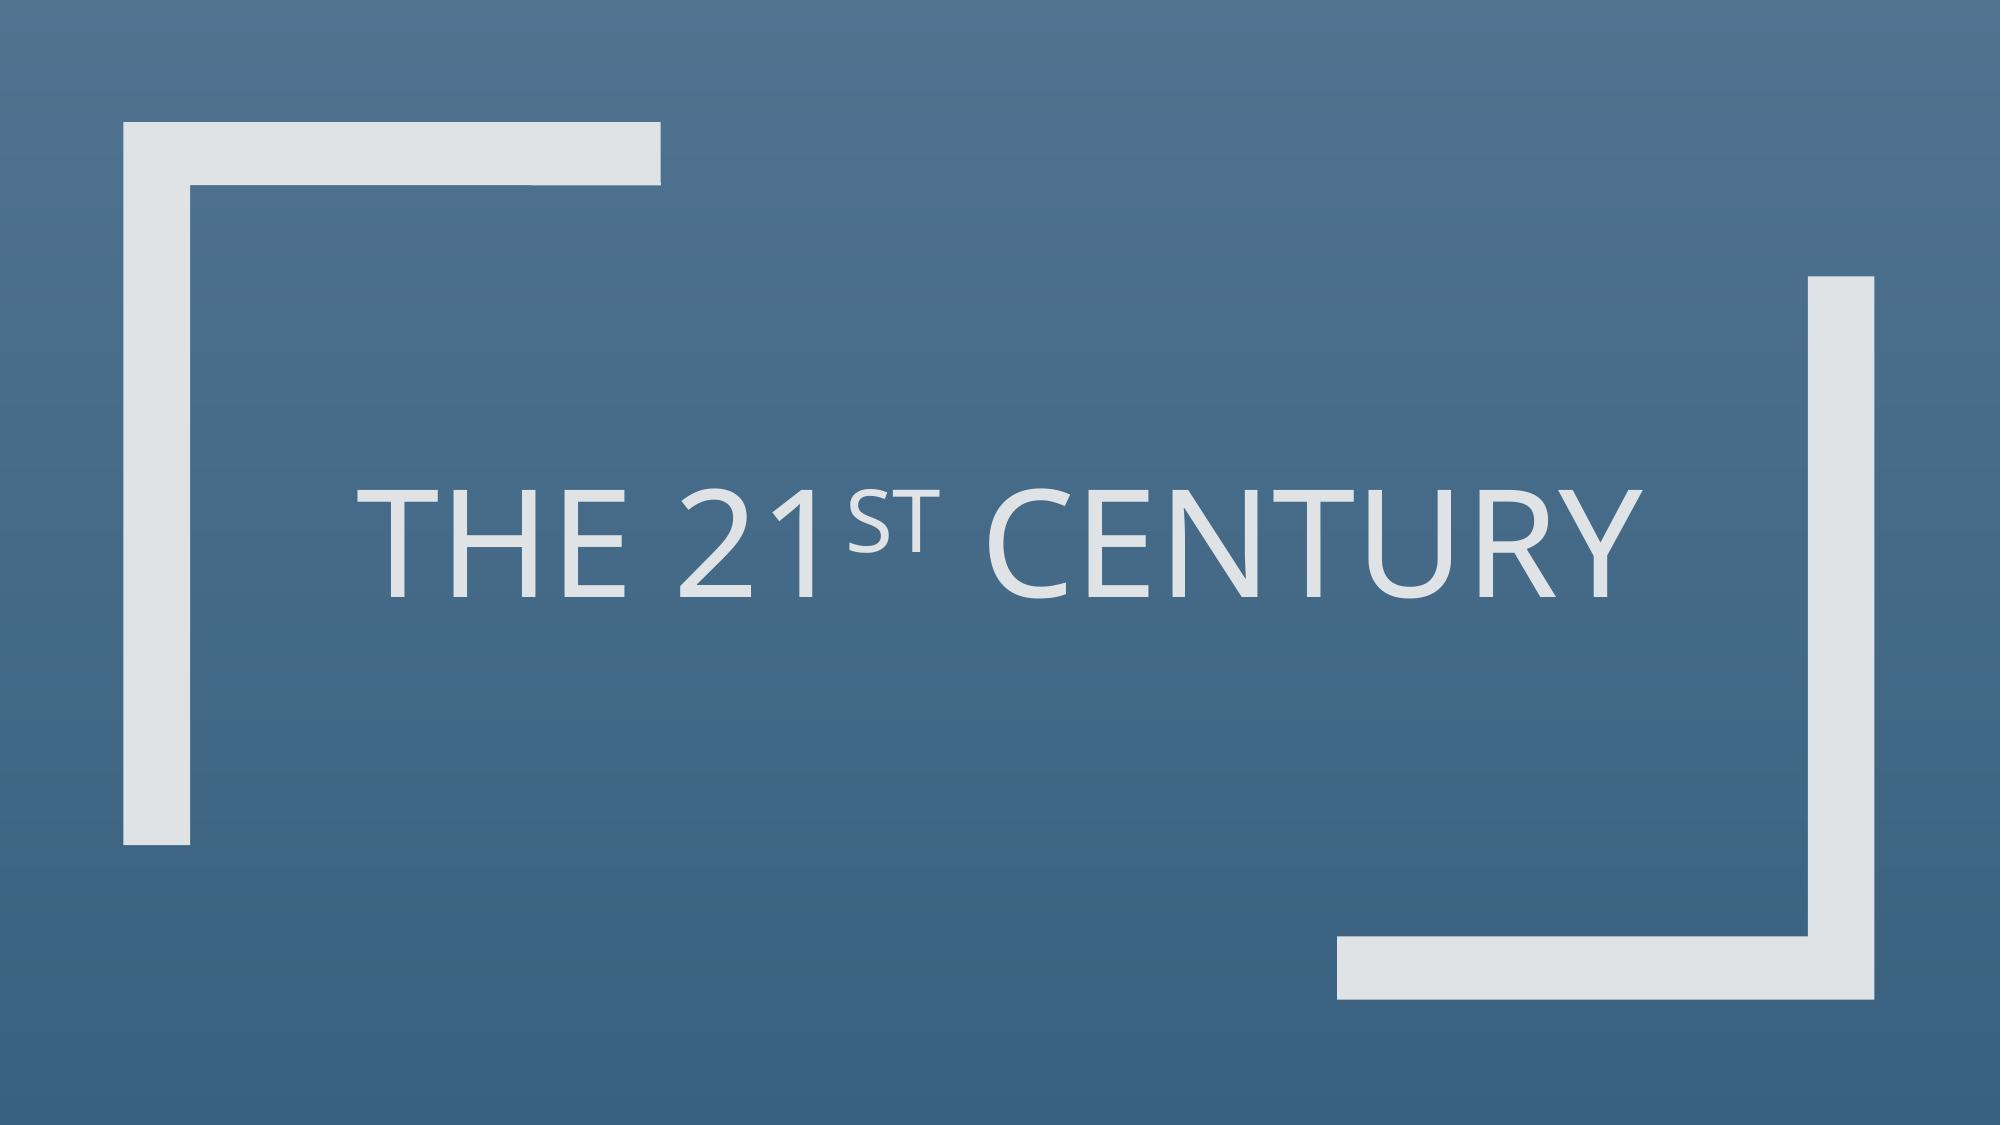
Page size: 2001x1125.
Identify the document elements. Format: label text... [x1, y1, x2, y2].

title The 21st Century [314, 293, 1686, 638]
